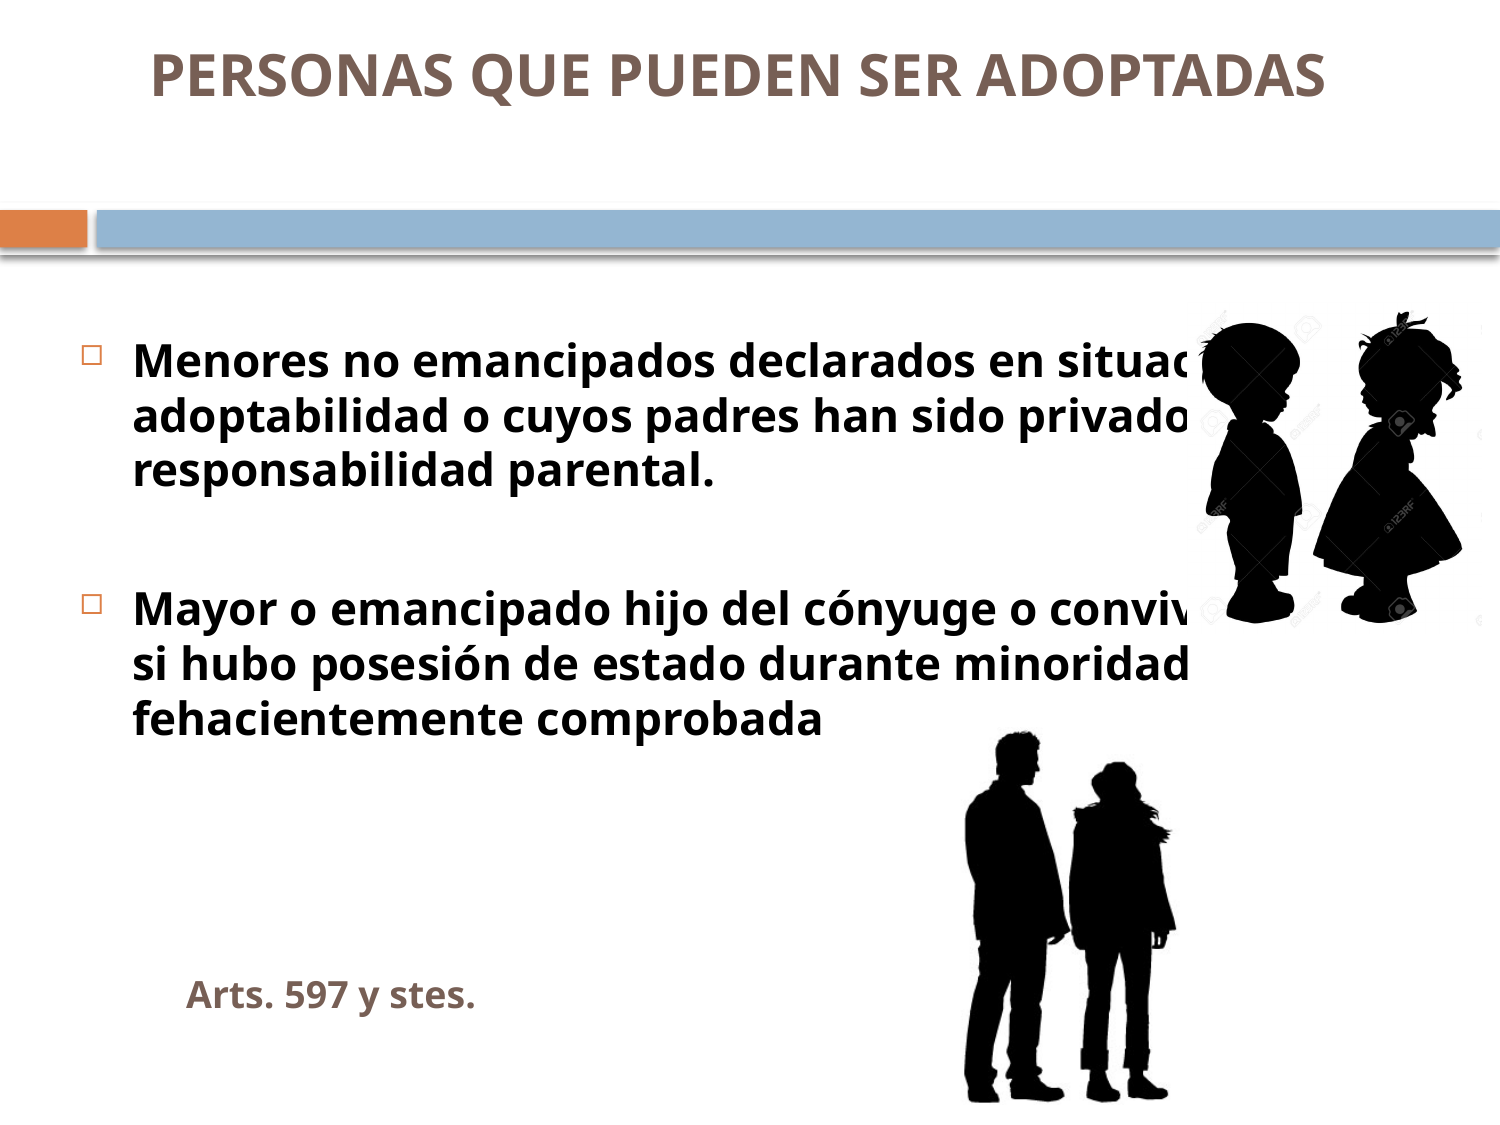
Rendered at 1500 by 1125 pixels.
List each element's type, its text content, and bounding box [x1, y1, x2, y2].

list PERSONAS QUE PUEDEN SER ADOPTADAS Menores no emancipados declarados en situación de adoptabilidad o cuyos padres han sido privados de la responsabilidad parental. Mayor o emancipado hijo del cónyuge o conviviente, o si hubo posesión de estado durante minoridad fehacientemente comprobada [64, 30, 1412, 887]
text_box Arts. 597 y stes. [171, 964, 555, 1024]
picture [879, 727, 1258, 1106]
picture [1186, 302, 1483, 634]
